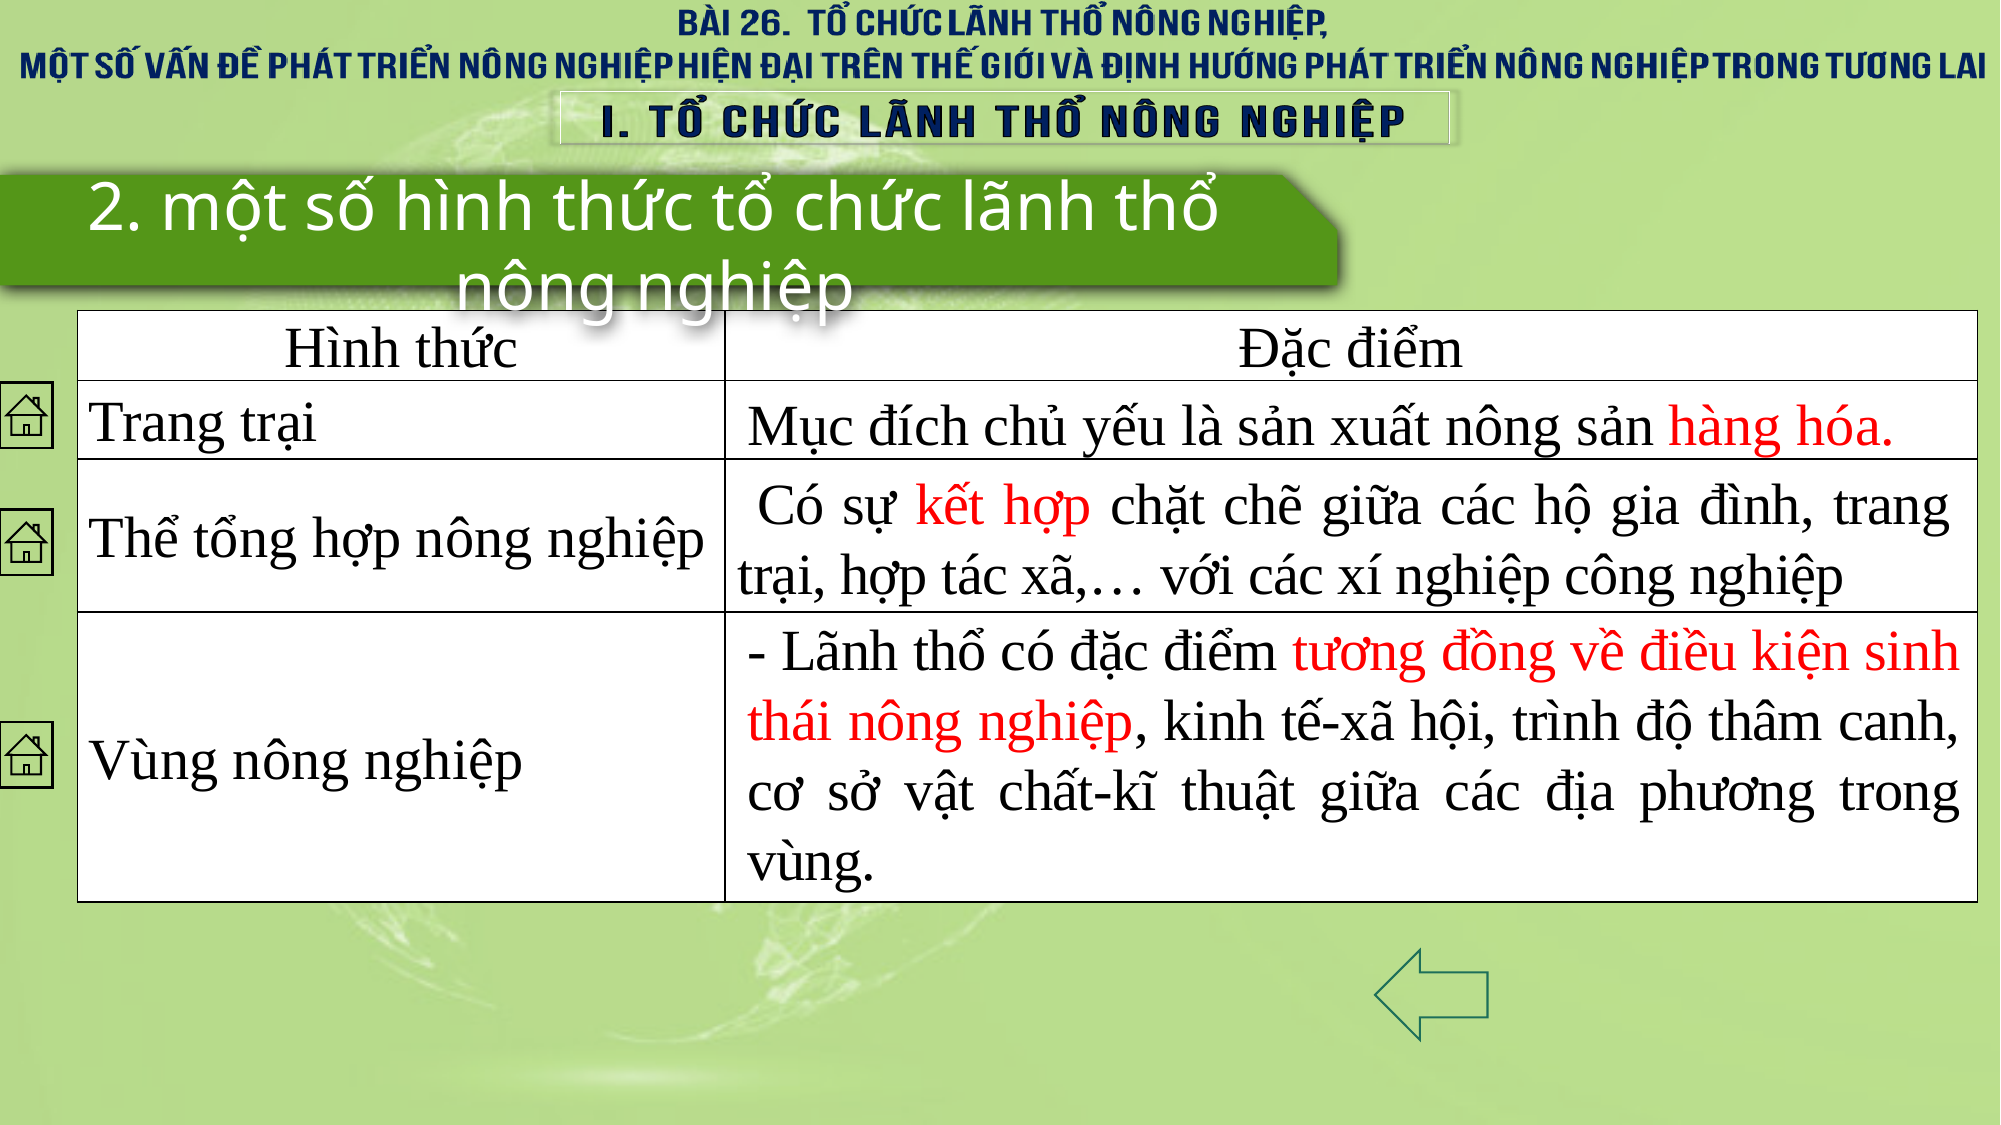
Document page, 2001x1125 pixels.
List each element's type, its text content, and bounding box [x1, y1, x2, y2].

text_box [0, 381, 54, 449]
text_box [0, 508, 54, 576]
table_cell Thể tổng hợp nông nghiệp [78, 460, 724, 611]
table_cell [726, 460, 1977, 611]
text_box [1373, 947, 1489, 1043]
text_box 2. một số hình thức tổ chức lãnh thổ nông nghiệp [0, 173, 1339, 287]
text_box - Lãnh thổ có đặc điểm tương đồng về điều kiện sinh thái nông nghiệp, kinh tế-xã hội, trình độ thâm canh, cơ sở vật chất-kĩ thuật giữa các địa phương trong vùng. [747, 612, 1960, 893]
text_box Có sự kết hợp chặt chẽ giữa các hộ gia đình, trang trại, hợp tác xã,… với các xí nghiệp công nghiệp [737, 466, 1950, 607]
table_header Đặc điểm [726, 311, 1977, 380]
table_cell Vùng nông nghiệp [78, 613, 724, 901]
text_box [0, 0, 2000, 150]
table_header Hình thức [78, 311, 724, 380]
text_box Mục đích chủ yếu là sản xuất nông sản hàng hóa. [747, 387, 1960, 458]
table_cell Trang trại [78, 381, 724, 458]
table_cell [726, 381, 1977, 458]
table_cell [726, 613, 1977, 901]
text_box [0, 721, 54, 789]
